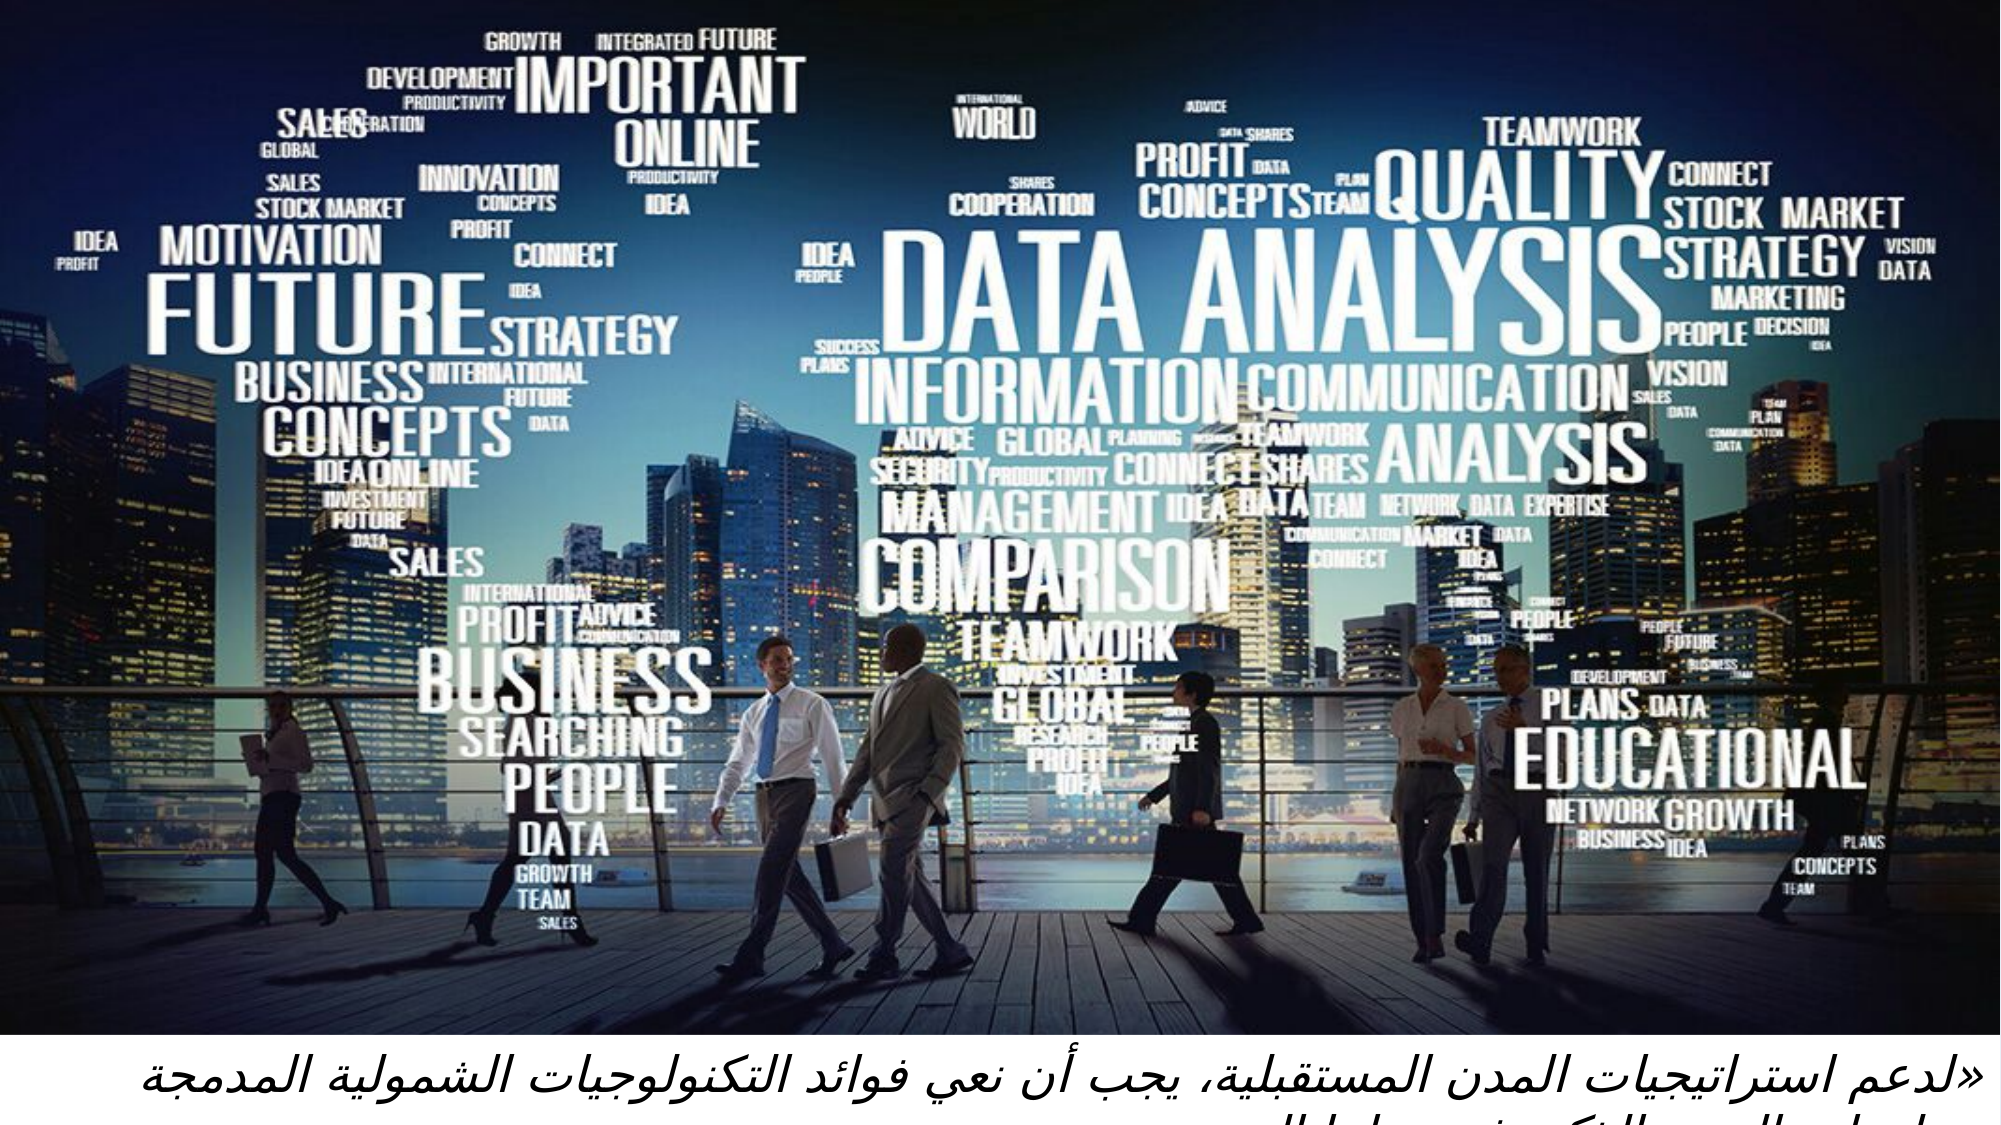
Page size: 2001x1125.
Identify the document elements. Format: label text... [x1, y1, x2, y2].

text_box «لدعم استراتيجيات المدن المستقبلية، يجب أن نعي فوائد التكنولوجيات الشمولية المدمجة وتطورات المدن الذكية في حياتنا اليومية». [0, 1119, 2000, 1125]
picture [0, 0, 2001, 1125]
